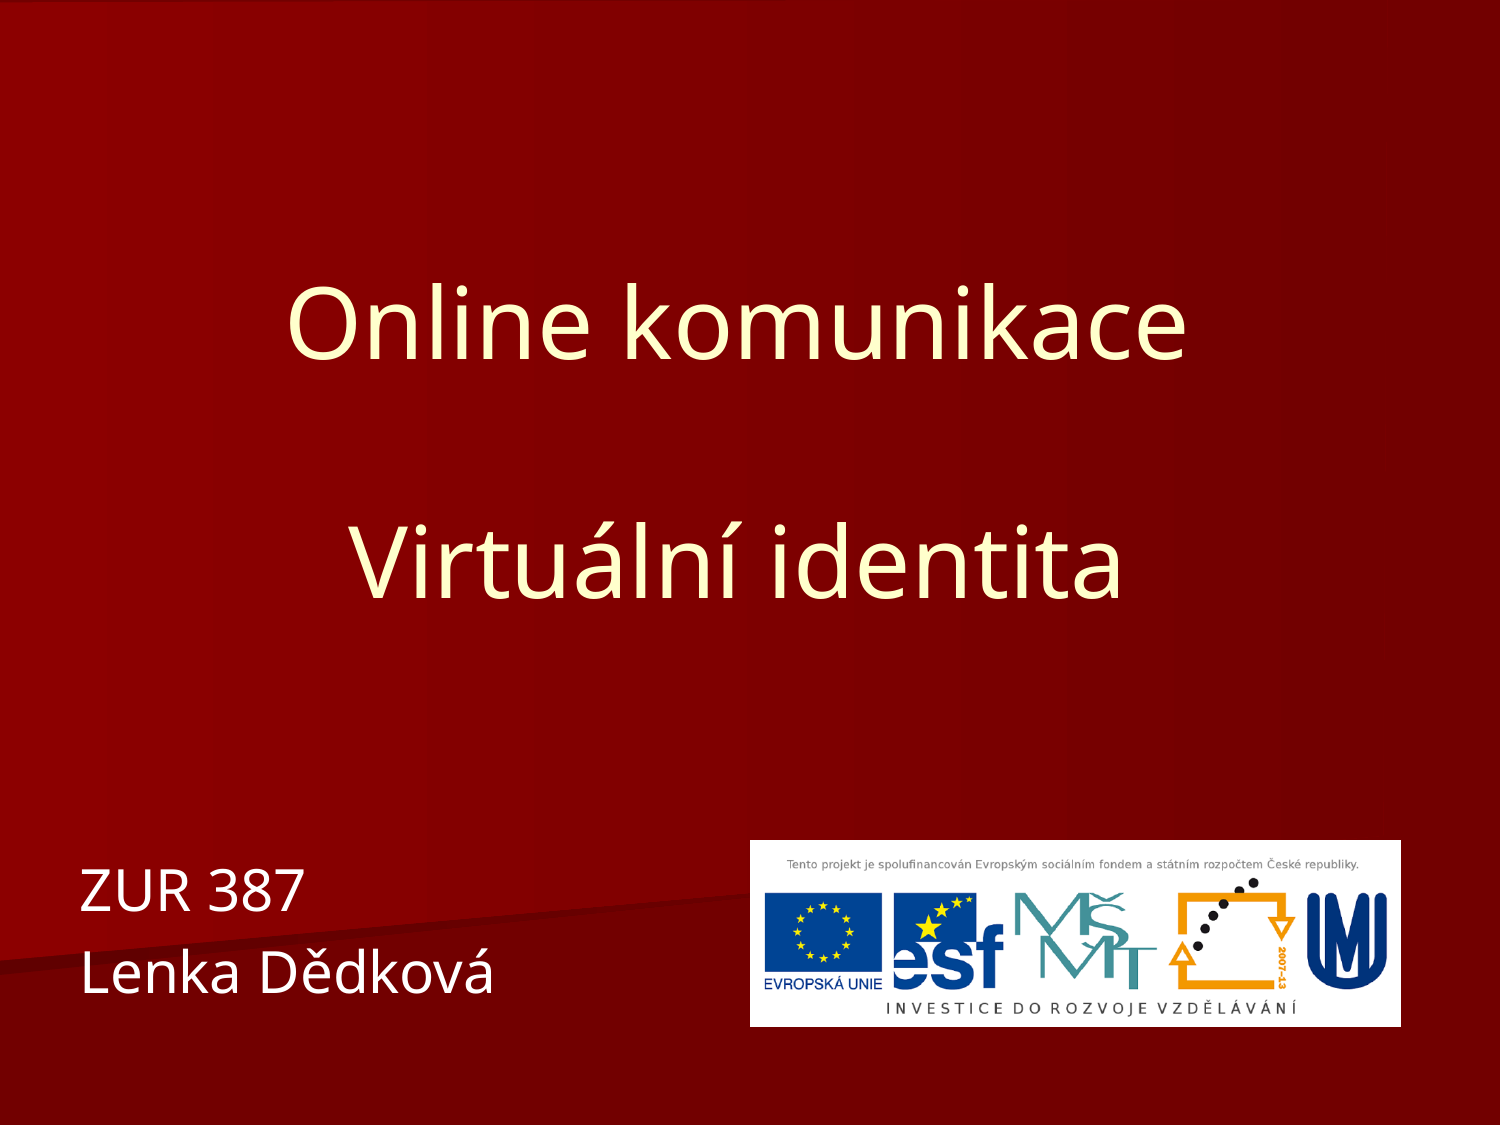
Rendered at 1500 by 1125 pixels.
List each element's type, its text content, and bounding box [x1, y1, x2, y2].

picture [749, 840, 1402, 1028]
subtitle ZUR 387 Lenka Dědková [64, 846, 538, 1016]
title Online komunikace Virtuální identita [100, 385, 1376, 627]
